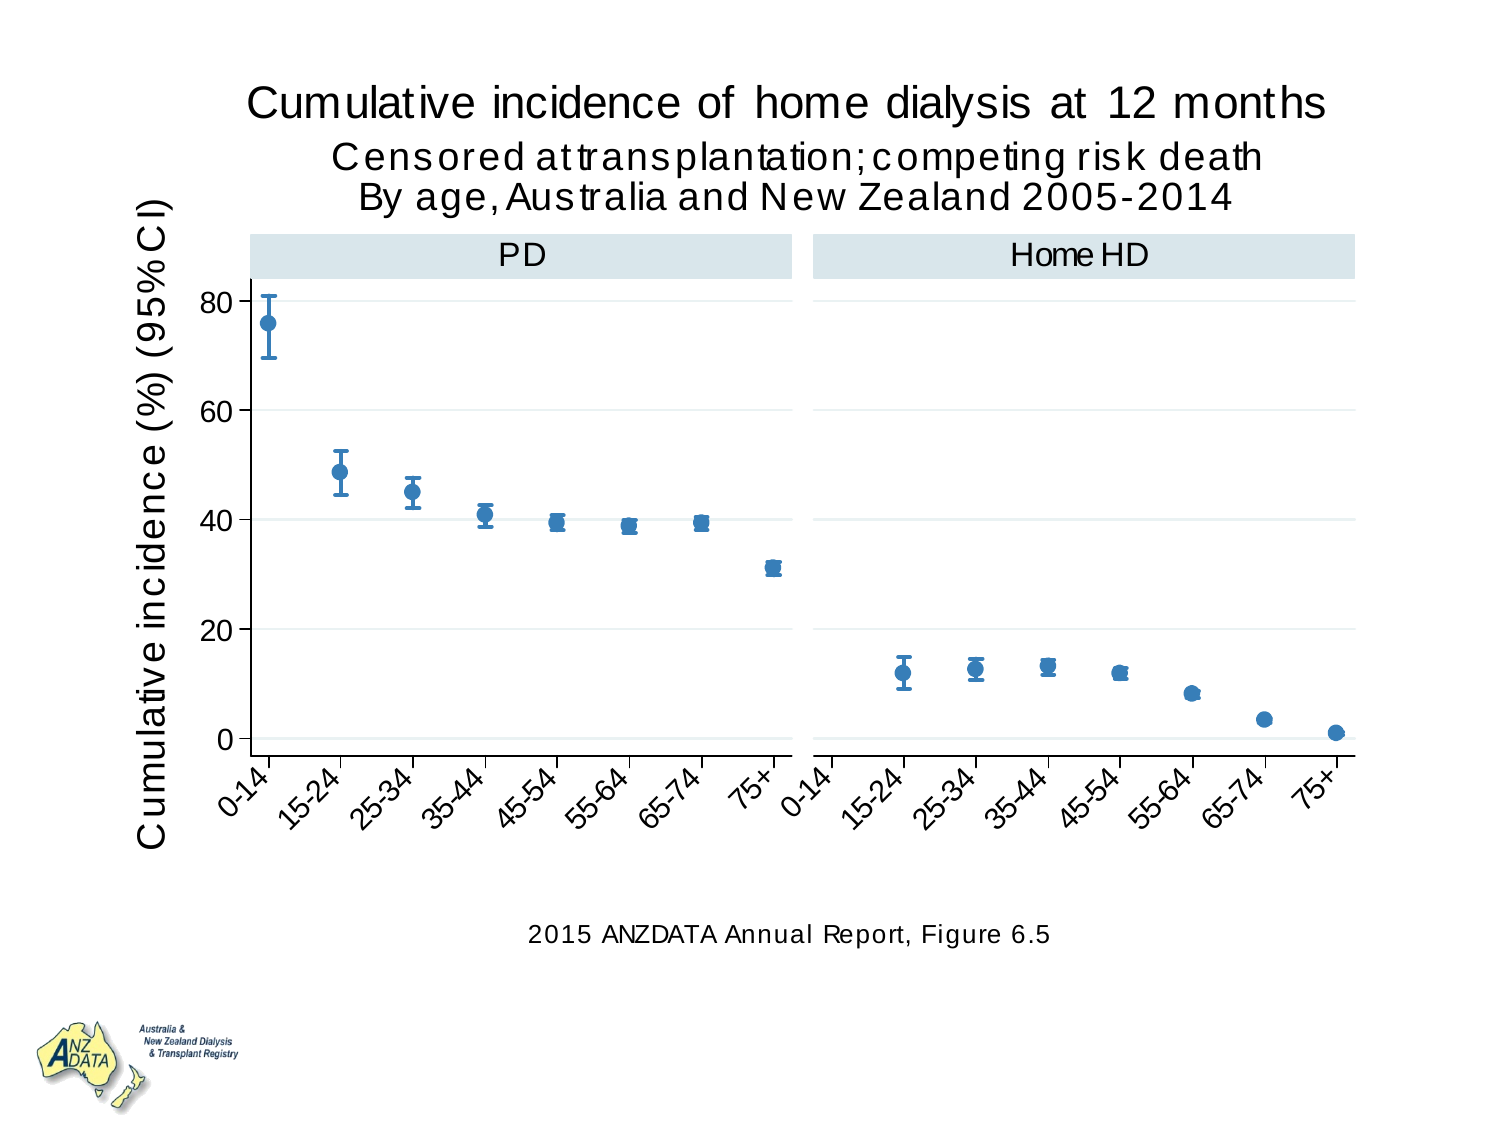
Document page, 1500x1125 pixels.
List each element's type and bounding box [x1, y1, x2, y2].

picture [29, 1016, 243, 1118]
picture [100, 42, 1400, 988]
